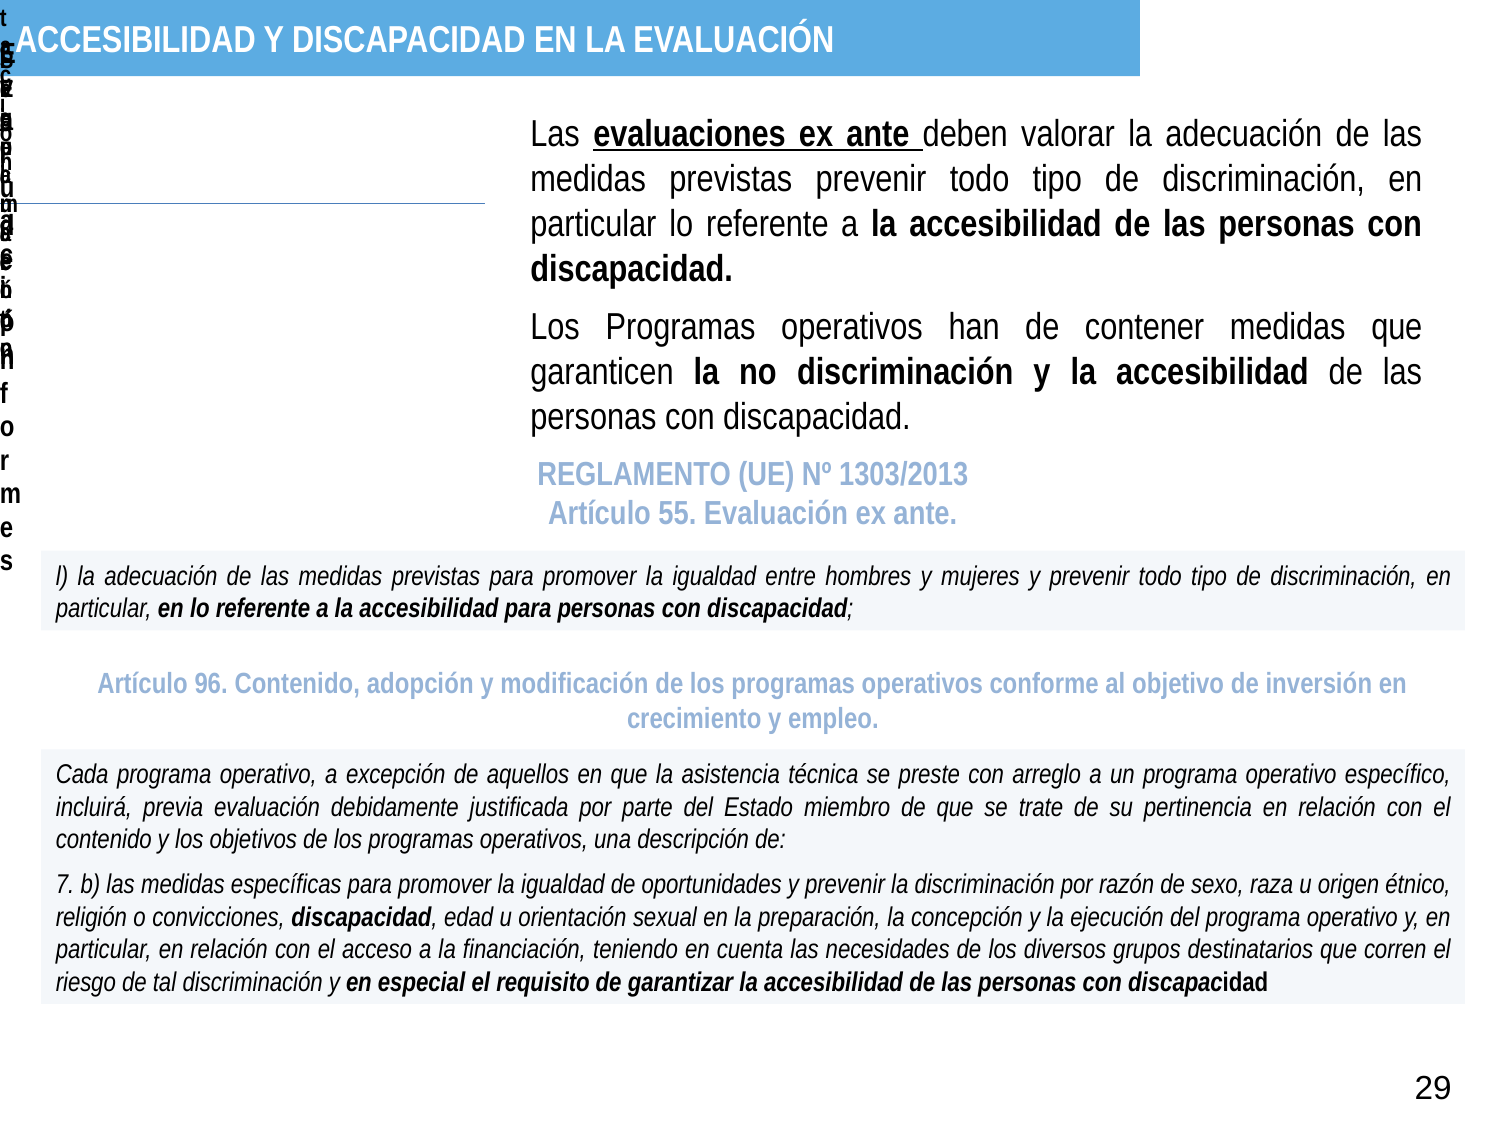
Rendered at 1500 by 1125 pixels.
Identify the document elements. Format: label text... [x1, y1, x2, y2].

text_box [0, 54, 485, 651]
list ACCESIBILIDAD Y DISCAPACIDAD EN LA EVALUACIÓN [0, 6, 1141, 63]
title La igualdad de oportunidades entre mujeres y hombres en la evaluación del AA y los PO [488, 0, 1425, 233]
text_box 29 [1399, 1058, 1500, 1114]
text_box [40, 444, 1466, 1008]
text_box Las evaluaciones ex ante deben valorar la adecuación de las medidas previstas prevenir todo tipo de discriminación, en particular lo referente a la accesibilidad de las personas con discapacidad. Los Programas operativos han de contener medidas que garanticen la no discriminación y la accesibilidad de las personas con discapacidad. [515, 101, 1437, 442]
text_box [0, 0, 1142, 78]
